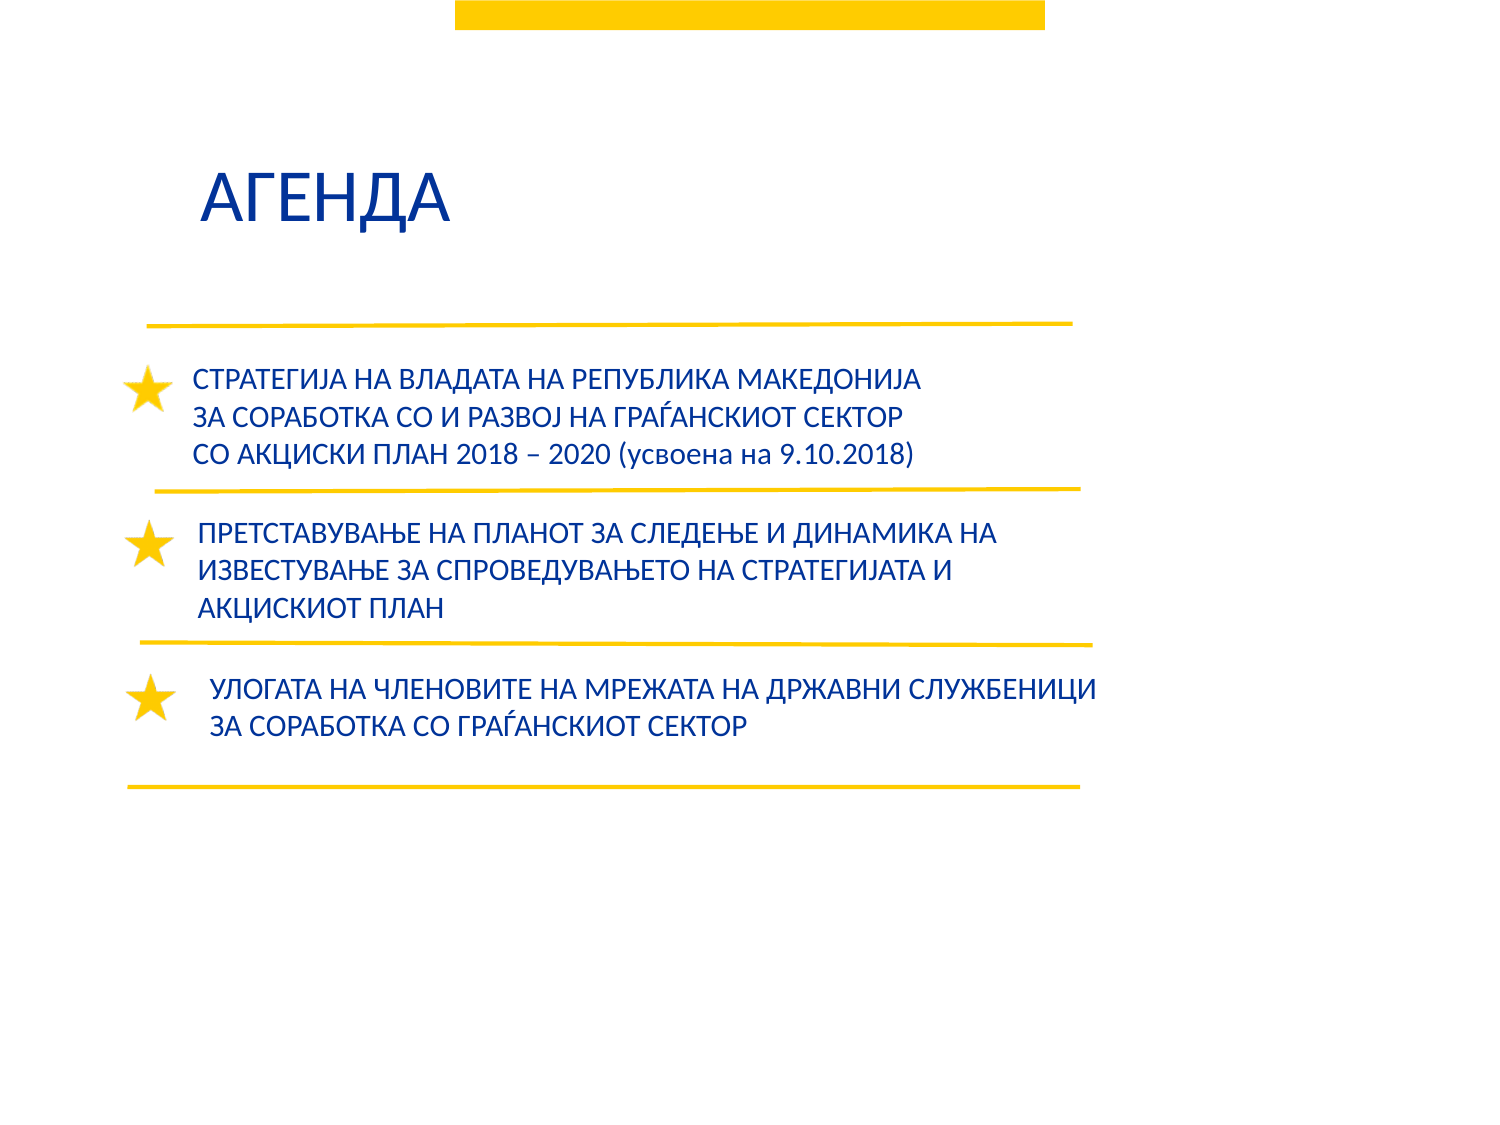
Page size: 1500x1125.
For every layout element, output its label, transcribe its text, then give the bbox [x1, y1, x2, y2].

text_box [194, 291, 1061, 336]
text_box СТРАТЕГИЈА НА ВЛАДАТА НА РЕПУБЛИКА МАКЕДОНИЈА ЗА СОРАБОТКА СО И РАЗВОЈ НА ГРАЃАНСКИОТ СЕКТОР СО АКЦИСКИ ПЛАН 2018 – 2020 (усвоена на 9.10.2018) [177, 351, 1235, 479]
picture [122, 515, 180, 574]
text_box УЛОГАТА НА ЧЛЕНОВИТЕ НА МРЕЖАТА НА ДРЖАВНИ СЛУЖБЕНИЦИ ЗА СОРАБОТКА СО ГРАЃАНСКИОТ СЕКТОР [194, 660, 1205, 751]
picture [123, 669, 182, 728]
text_box АГЕНДА [194, 158, 1223, 243]
picture [118, 358, 180, 421]
text_box [455, 0, 1045, 31]
text_box ПРЕТСТАВУВАЊЕ НА ПЛАНОТ ЗА СЛЕДЕЊЕ И ДИНАМИКА НА ИЗВЕСТУВАЊЕ ЗА СПРОВЕДУВАЊЕТО НА СТРАТЕГИЈАТА И АКЦИСКИОТ ПЛАН [182, 504, 1199, 632]
